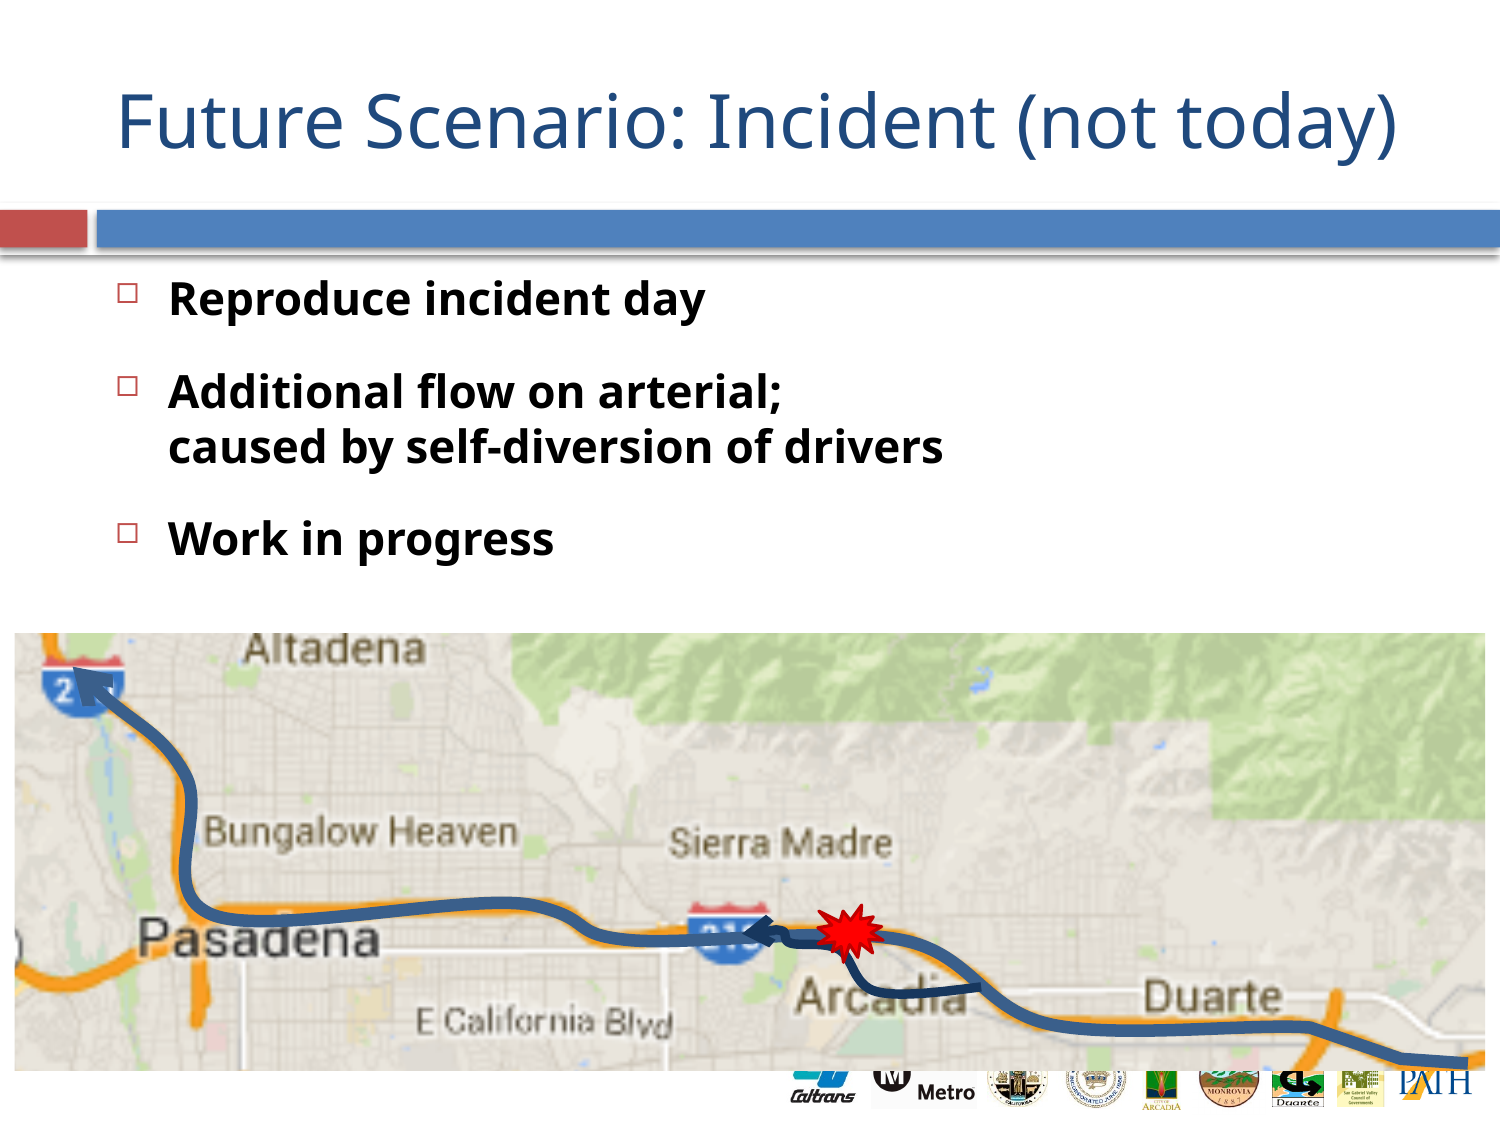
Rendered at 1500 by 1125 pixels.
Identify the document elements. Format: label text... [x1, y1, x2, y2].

picture [786, 1071, 859, 1107]
picture [1142, 1071, 1181, 1110]
picture [1056, 1071, 1135, 1109]
picture [1393, 1071, 1477, 1100]
title Future Scenario: Incident (not today) [100, 37, 1438, 200]
picture [1272, 1071, 1324, 1107]
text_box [14, 633, 1486, 1071]
picture [871, 1071, 977, 1109]
picture [987, 1071, 1048, 1107]
picture [1337, 1071, 1387, 1107]
picture [1192, 1071, 1266, 1115]
picture [824, 1071, 830, 1079]
list Reproduce incident day Additional flow on arterial; caused by self-diversion of drivers Work in progress [100, 262, 1438, 632]
